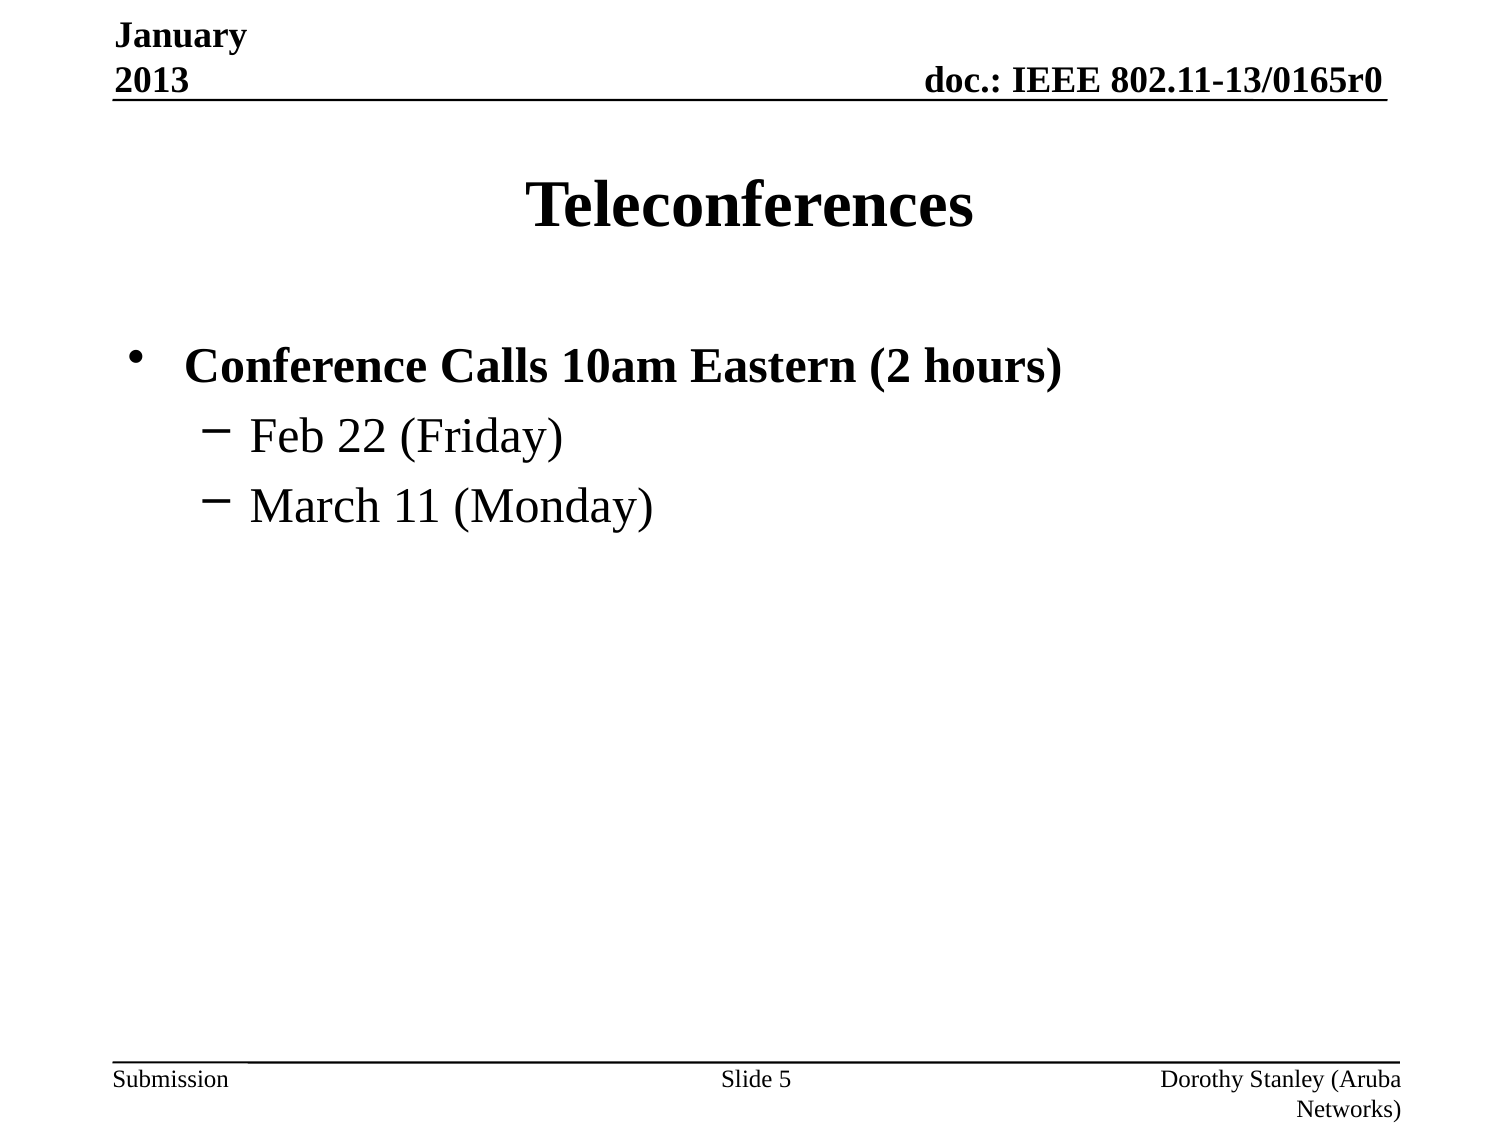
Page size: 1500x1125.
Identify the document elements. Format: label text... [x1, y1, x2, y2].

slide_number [114, 54, 299, 101]
title Teleconferences [112, 112, 1388, 288]
footer Dorothy Stanley (Aruba Networks) [1062, 1061, 1402, 1093]
slide_number Slide 5 [712, 1061, 800, 1093]
list Conference Calls 10am Eastern (2 hours) Feb 22 (Friday) March 11 (Monday) [112, 324, 1388, 1001]
